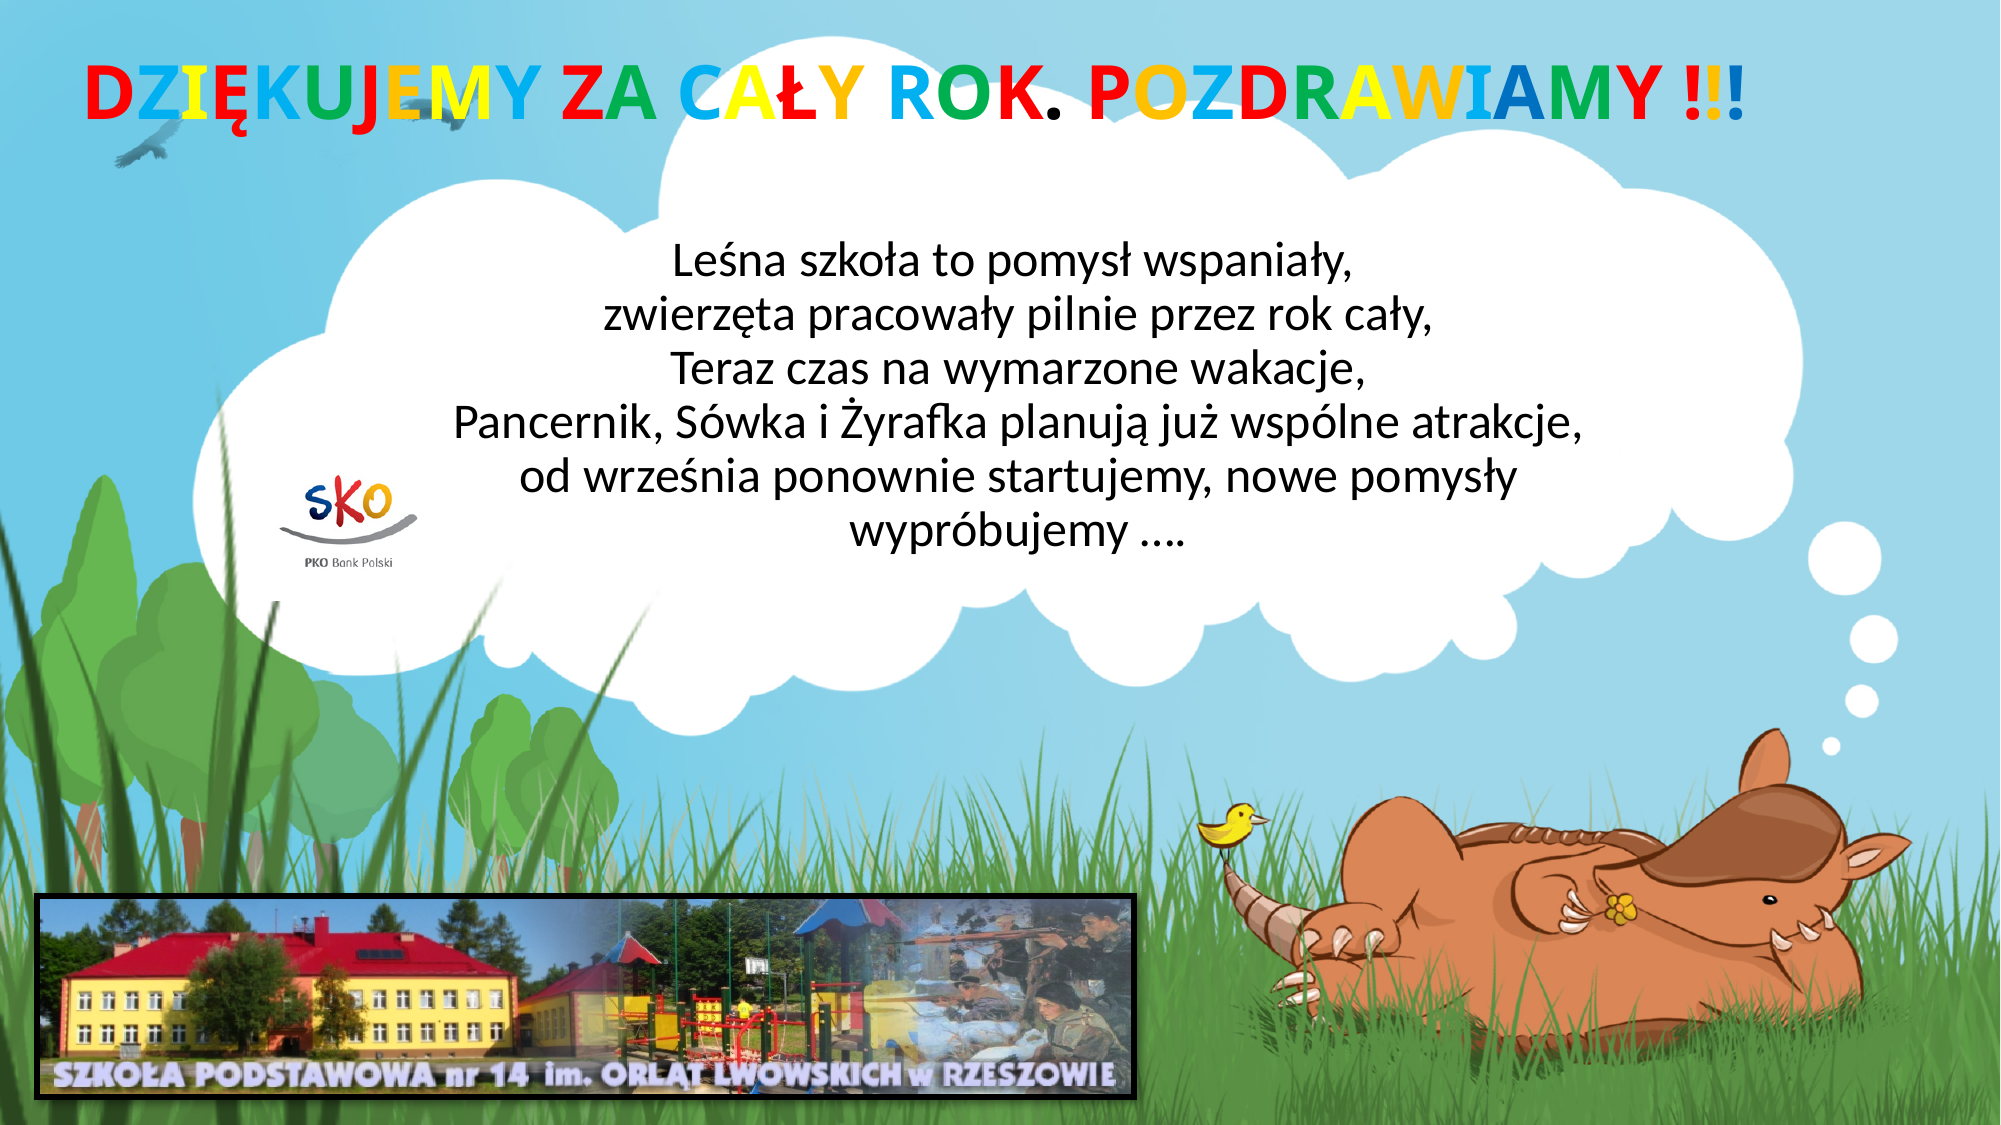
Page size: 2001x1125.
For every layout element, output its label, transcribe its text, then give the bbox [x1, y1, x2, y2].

title DZIĘKUJEMY ZA CAŁY ROK. POZDRAWIAMY !!! [66, 38, 1934, 152]
list Leśna szkoła to pomysł wspaniały, zwierzęta pracowały pilnie przez rok cały, Teraz czas na wymarzone wakacje, Pancernik, Sówka i Żyrafka planują już wspólne atrakcje, od września ponownie startujemy, nowe pomysły wypróbujemy …. [413, 226, 1625, 600]
picture [0, 0, 2001, 1125]
